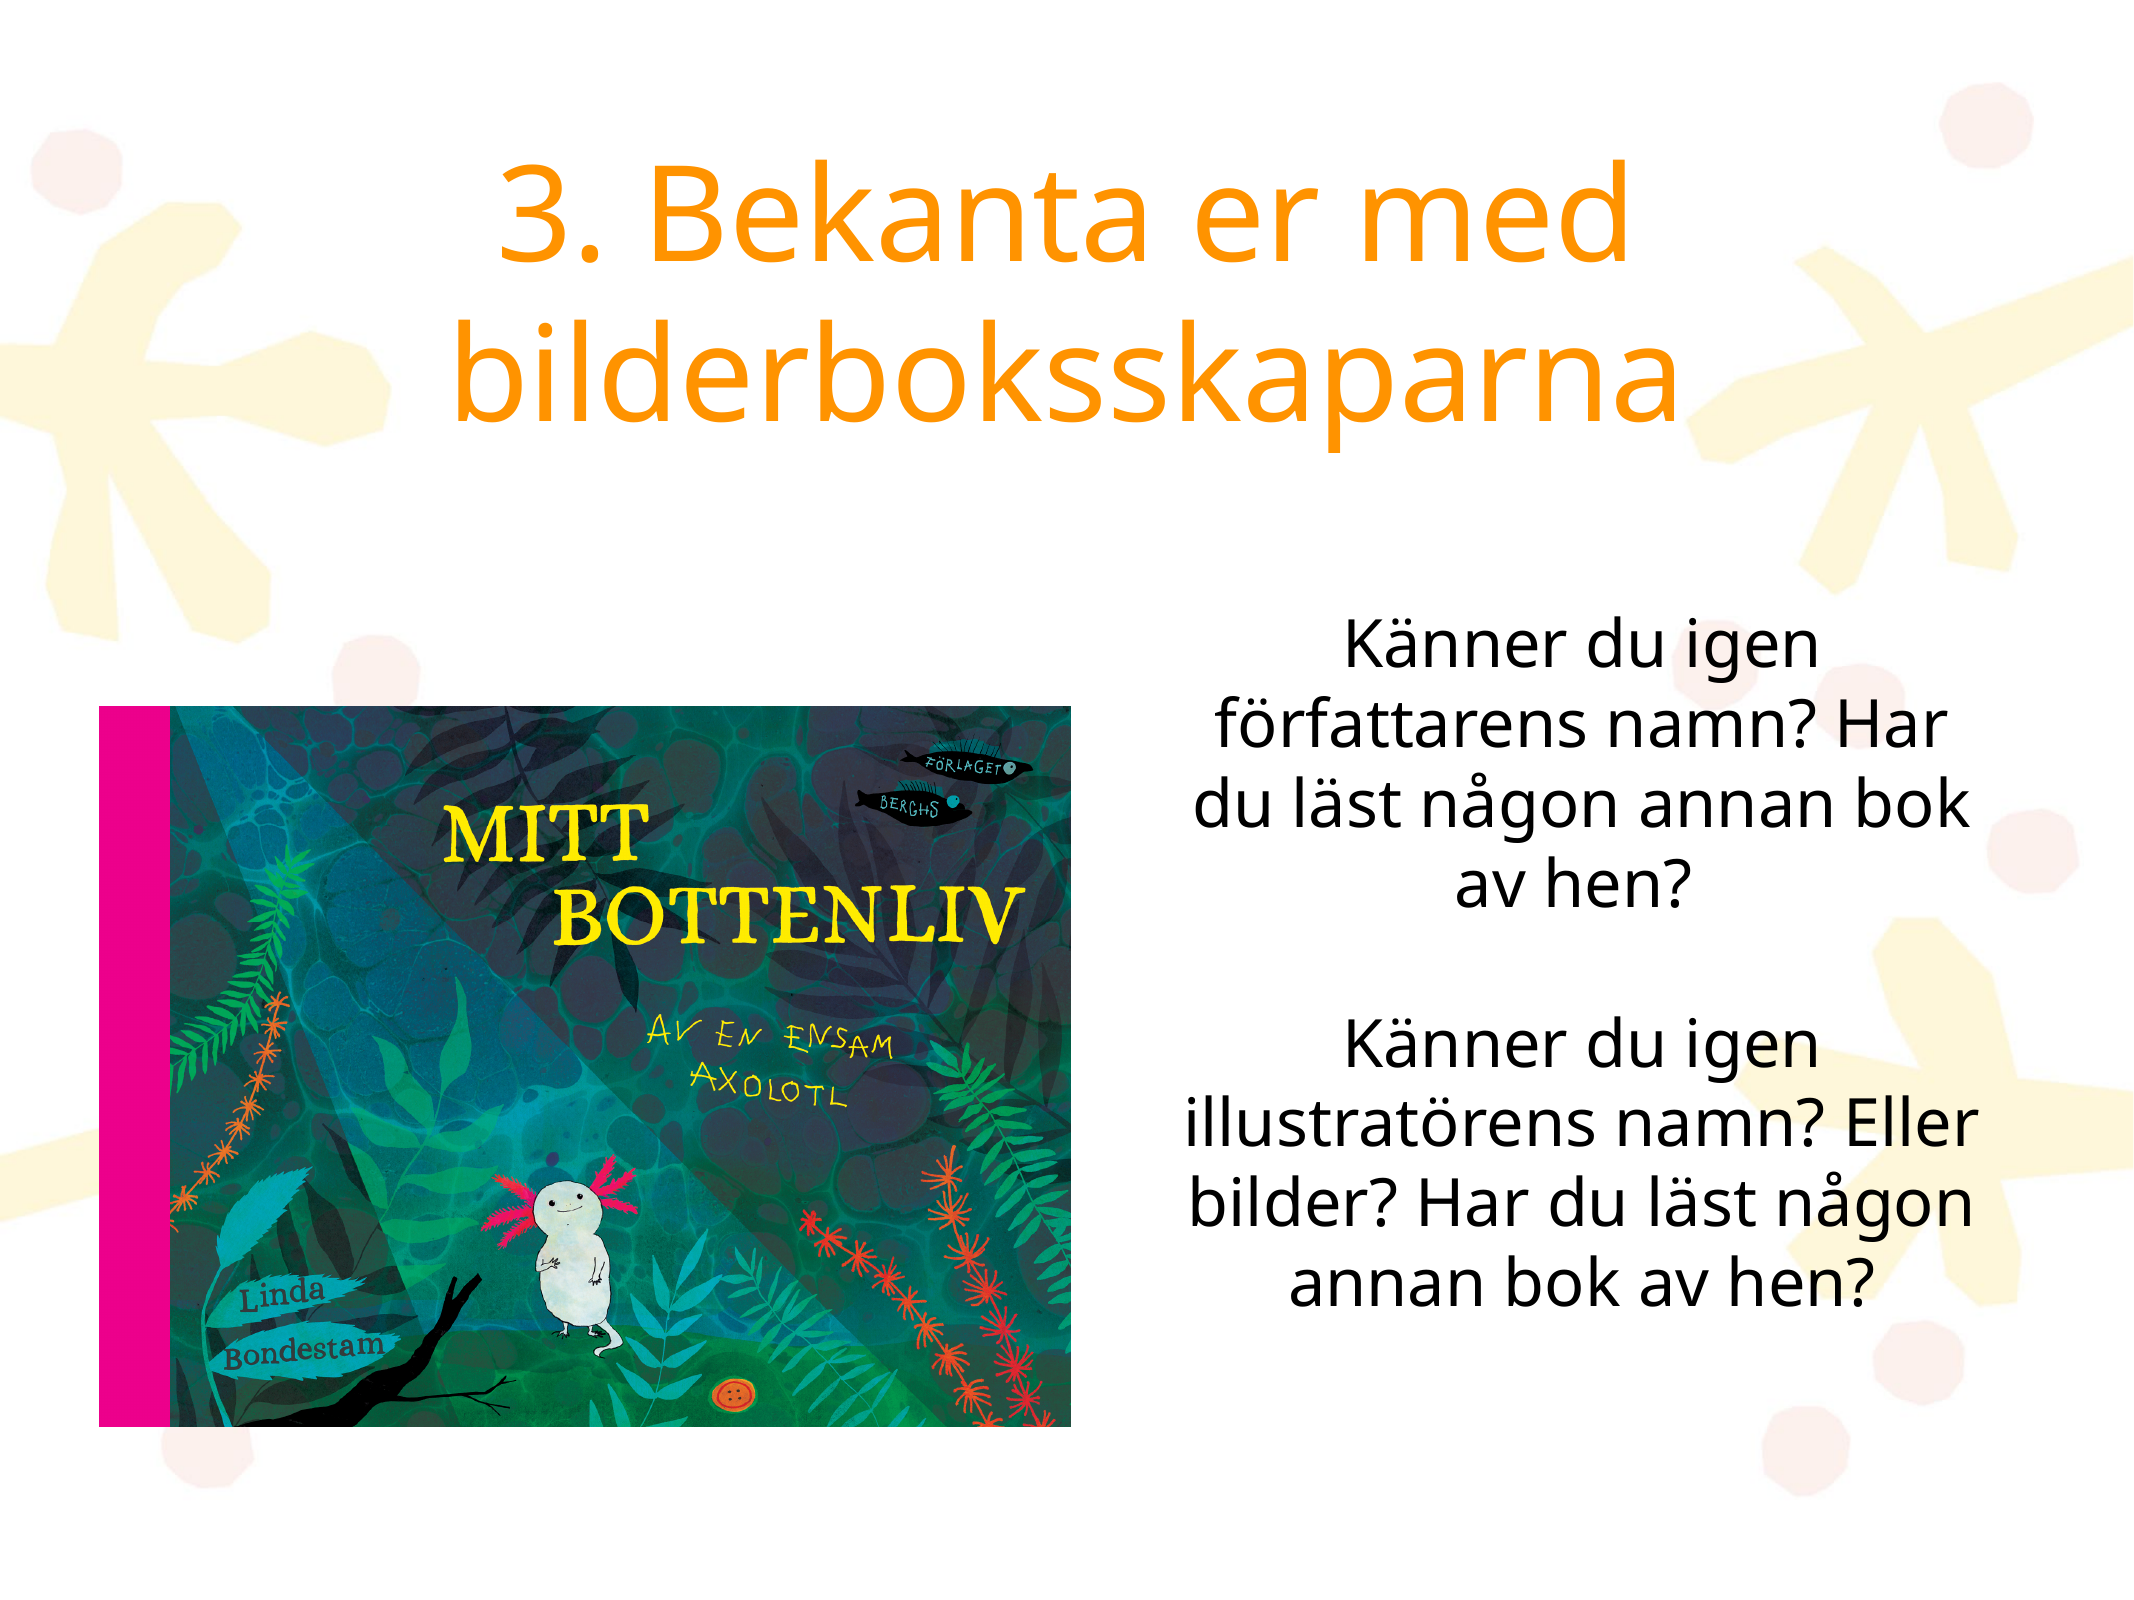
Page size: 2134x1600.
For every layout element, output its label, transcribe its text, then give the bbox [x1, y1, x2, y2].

subtitle Känner du igen författarens namn? Har du läst någon annan bok av hen? Känner du igen illustratörens namn? Eller bilder? Har du läst någon annan bok av hen? [1159, 511, 2005, 1471]
title 3. Bekanta er med bilderboksskaparna [207, 0, 1926, 457]
picture [0, 0, 2134, 1600]
